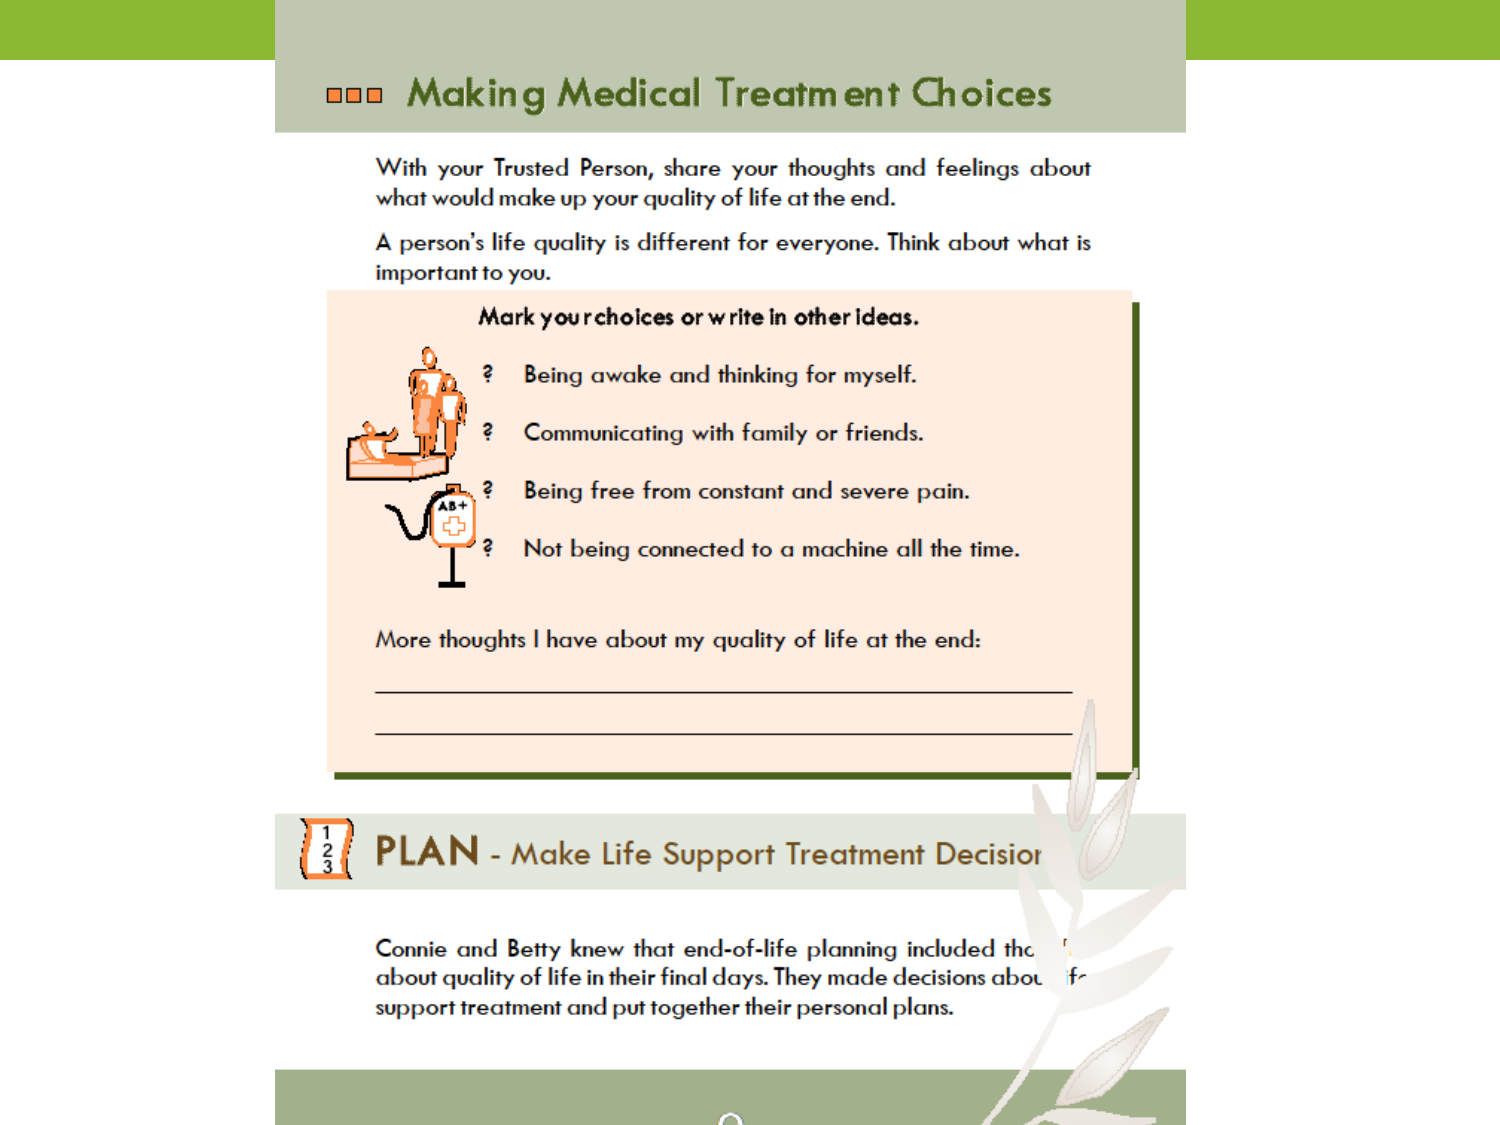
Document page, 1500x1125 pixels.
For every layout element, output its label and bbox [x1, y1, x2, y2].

text_box [274, 0, 1186, 1125]
